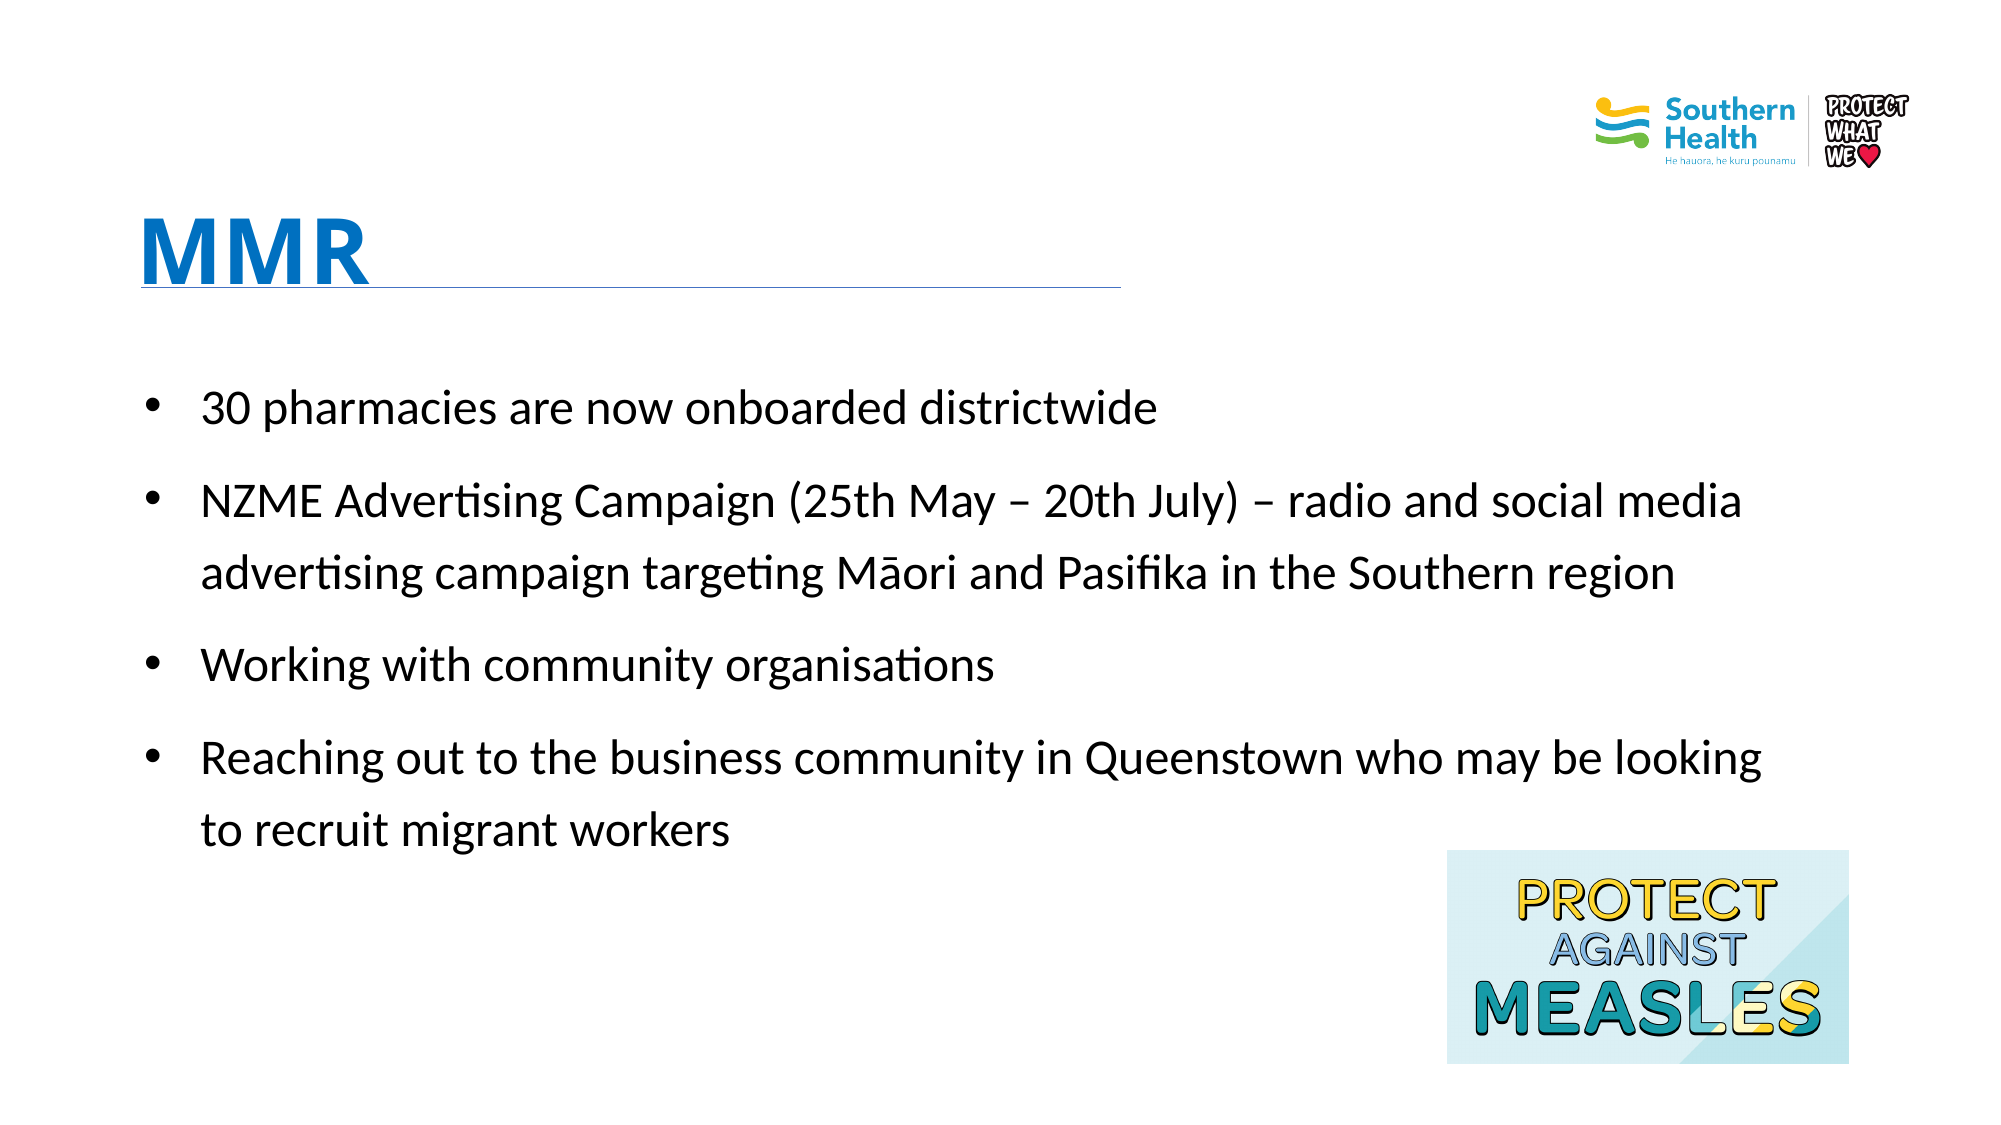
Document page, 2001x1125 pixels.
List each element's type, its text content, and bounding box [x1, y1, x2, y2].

picture [1447, 850, 1849, 1064]
subtitle 30 pharmacies are now onboarded districtwide NZME Advertising Campaign (25th May – 20th July) – radio and social media advertising campaign targeting Māori and Pasifika in the Southern region Working with community organisations Reaching out to the business community in Queenstown who may be looking to recruit migrant workers [129, 354, 1830, 975]
picture [1583, 89, 1917, 174]
text_box MMR [121, 94, 1847, 312]
